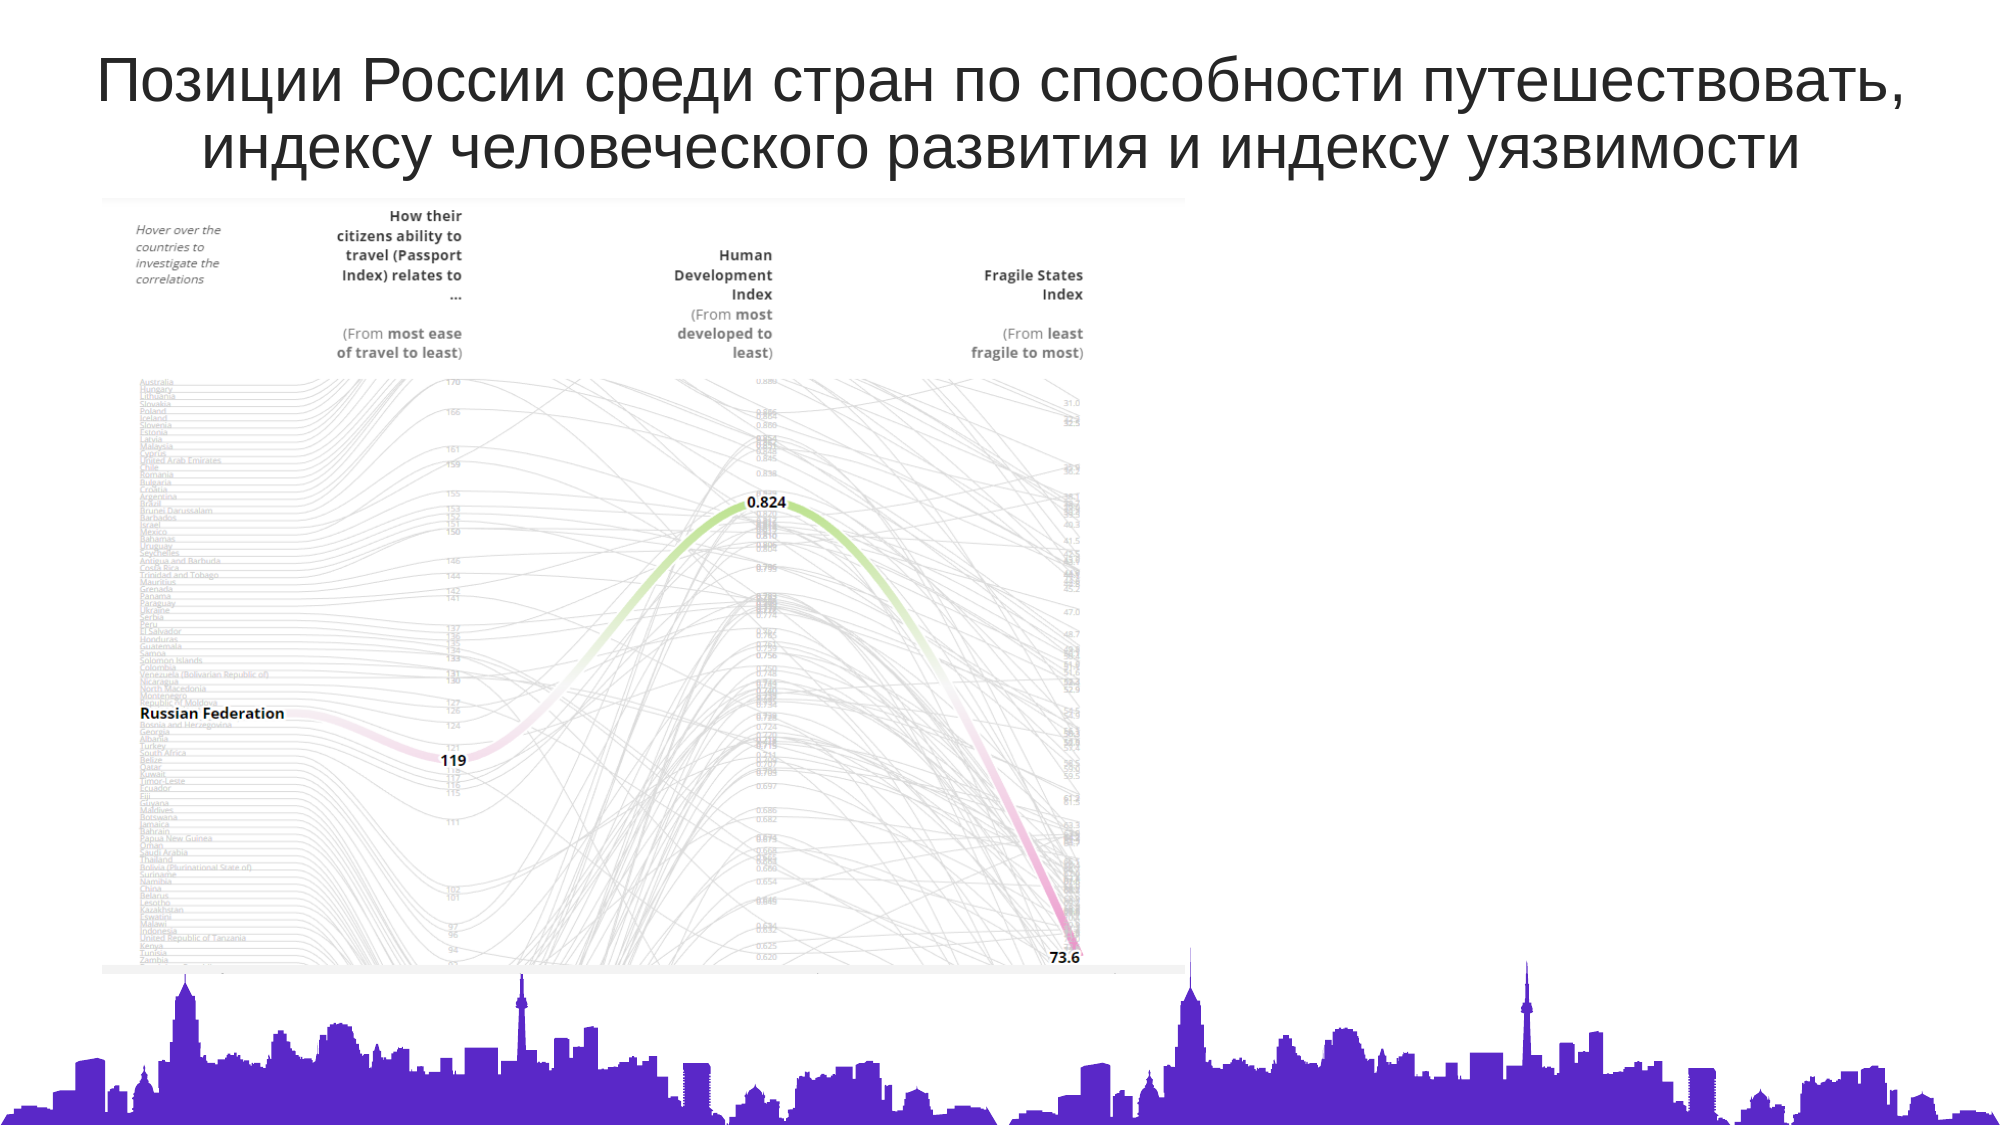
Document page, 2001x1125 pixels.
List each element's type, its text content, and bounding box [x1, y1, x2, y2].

picture [102, 198, 1185, 974]
list Позиции России среди стран по способности путешествовать, индексу человеческого развития и индексу уязвимости [53, 55, 1952, 175]
